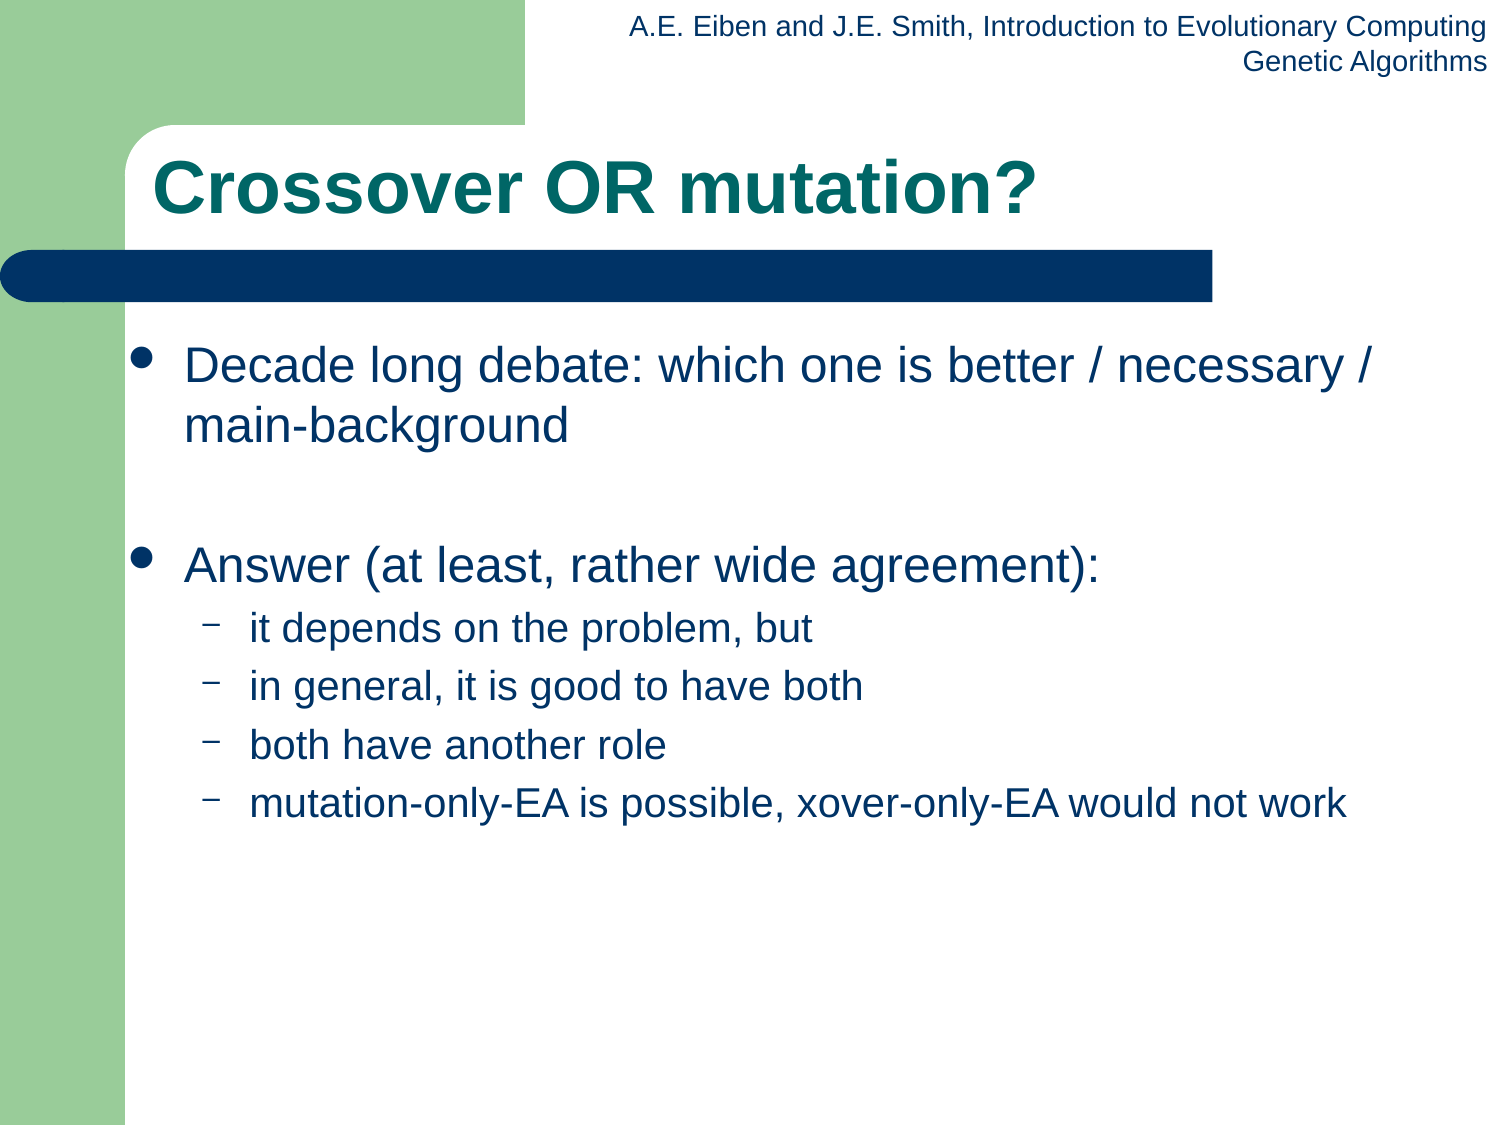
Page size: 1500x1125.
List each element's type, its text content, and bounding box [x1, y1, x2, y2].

title Crossover OR mutation? [137, 125, 1450, 238]
list Decade long debate: which one is better / necessary / main-background Answer (at least, rather wide agreement): it depends on the problem, but in general, it is good to have both both have another role mutation-only-EA is possible, xover-only-EA would not work [112, 324, 1473, 875]
